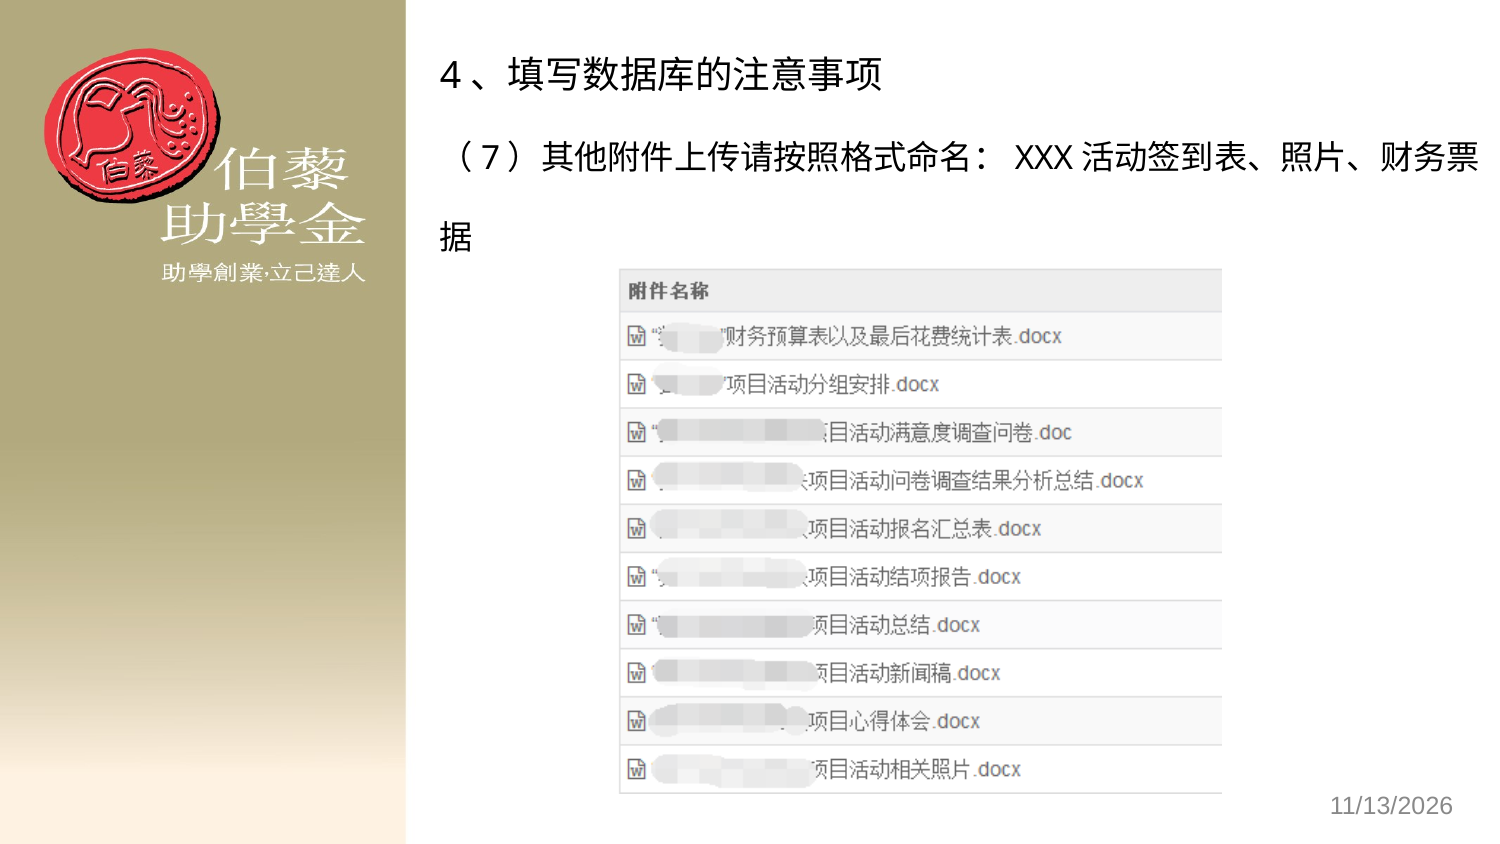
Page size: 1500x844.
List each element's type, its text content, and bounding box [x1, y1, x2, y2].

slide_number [1314, 782, 1478, 828]
picture [0, 0, 1500, 844]
text_box 4、填写数据库的注意事项 （7）其他附件上传请按照格式命名：XXX活动签到表、照片、财务票据 [425, 0, 1500, 264]
